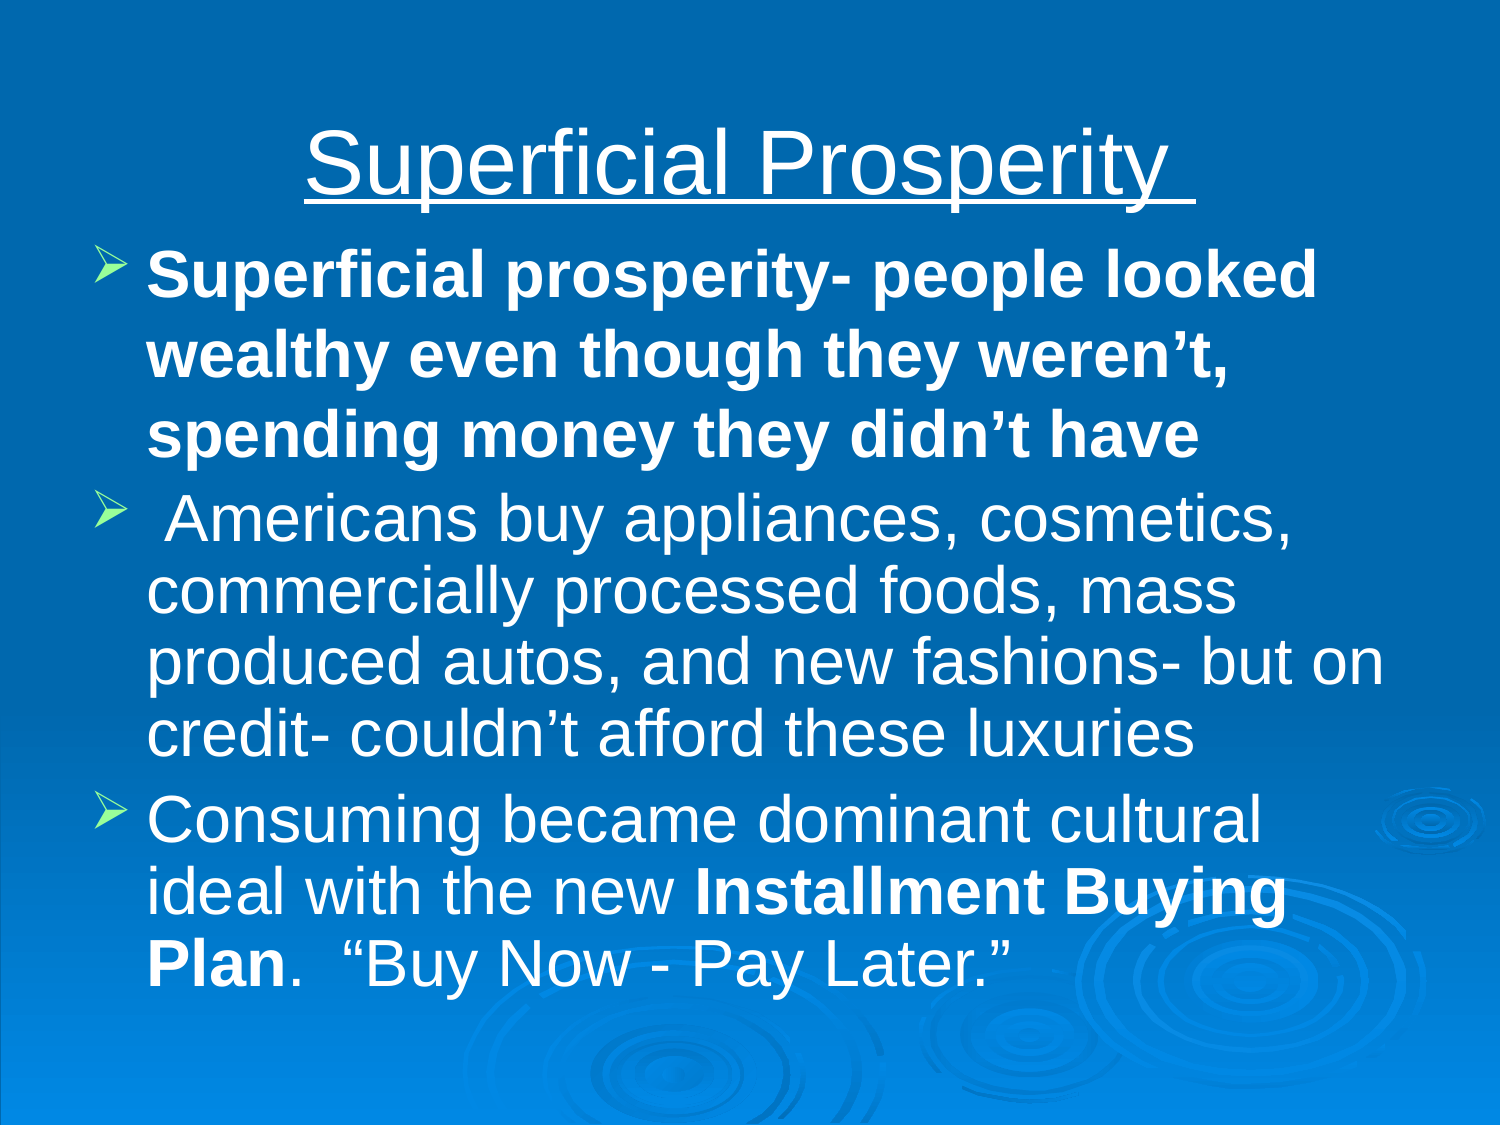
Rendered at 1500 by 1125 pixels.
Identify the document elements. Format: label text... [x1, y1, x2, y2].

list Superficial prosperity- people looked wealthy even though they weren’t, spending money they didn’t have Americans buy appliances, cosmetics, commercially processed foods, mass produced autos, and new fashions- but on credit- couldn’t afford these luxuries Consuming became dominant cultural ideal with the new Installment Buying Plan. “Buy Now - Pay Later.” [74, 222, 1426, 967]
title Superficial Prosperity [74, 97, 1426, 218]
